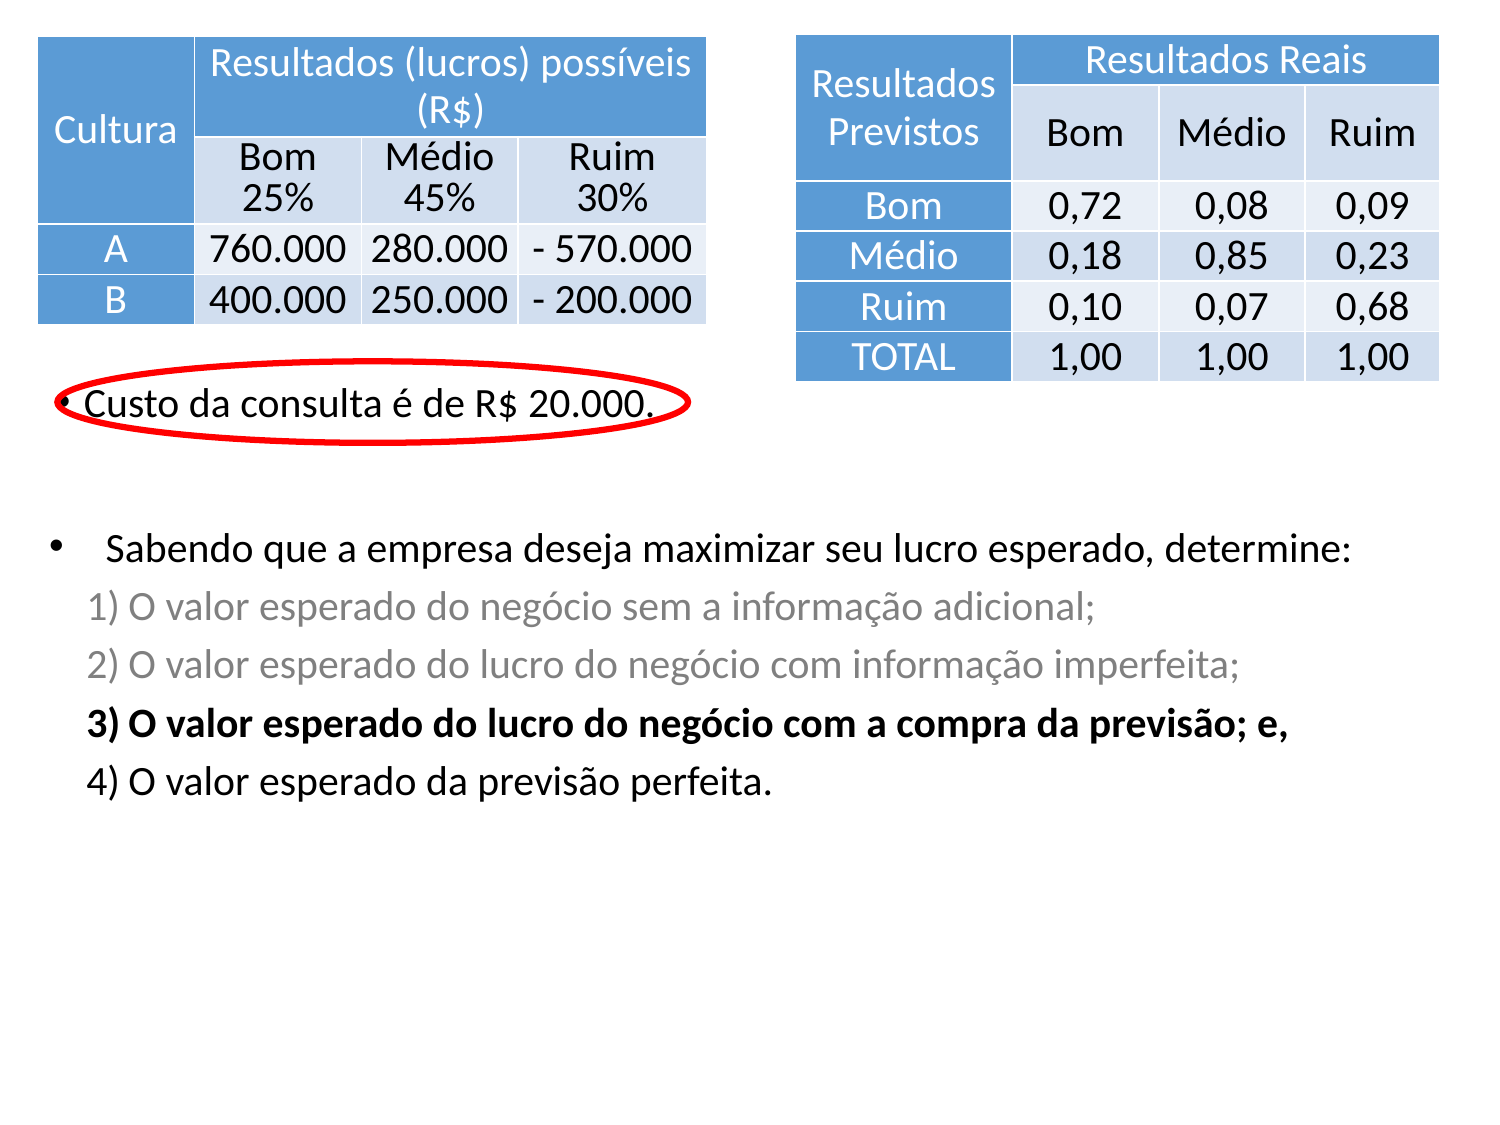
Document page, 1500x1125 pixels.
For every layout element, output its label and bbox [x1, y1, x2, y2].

table_header [38, 37, 194, 223]
table_cell [519, 275, 706, 324]
table_cell [1306, 282, 1439, 331]
table_header [195, 37, 706, 136]
table_cell [1160, 182, 1304, 230]
table_cell [195, 138, 361, 223]
table_cell [796, 232, 1011, 280]
table_cell [796, 332, 1011, 373]
list [609, 373, 1186, 414]
table_cell [1306, 232, 1439, 280]
table_cell [1013, 332, 1158, 373]
table_cell [362, 138, 517, 223]
table_cell [38, 275, 194, 324]
table_cell [1160, 86, 1304, 180]
table_cell [1306, 332, 1439, 381]
table_cell [1306, 182, 1439, 230]
table_cell [362, 225, 517, 274]
table_cell [195, 275, 361, 324]
table_cell [519, 225, 706, 274]
table_cell [1013, 86, 1158, 180]
list [40, 373, 136, 414]
table_cell [1306, 86, 1439, 180]
table_cell [195, 225, 361, 274]
table_cell [519, 138, 706, 223]
table_cell [362, 275, 517, 324]
table_cell [796, 182, 1011, 230]
table_header [796, 35, 1011, 180]
table_cell [1013, 232, 1158, 280]
table_cell [1160, 232, 1304, 280]
table_cell [1013, 182, 1158, 230]
table_cell [1013, 282, 1158, 331]
table_cell [1160, 282, 1304, 331]
table_cell [796, 282, 1011, 331]
table_header [1013, 35, 1439, 84]
text_box [56, 360, 690, 444]
table_cell [38, 225, 194, 274]
table_cell [1160, 332, 1304, 381]
text_box [40, 516, 1454, 736]
